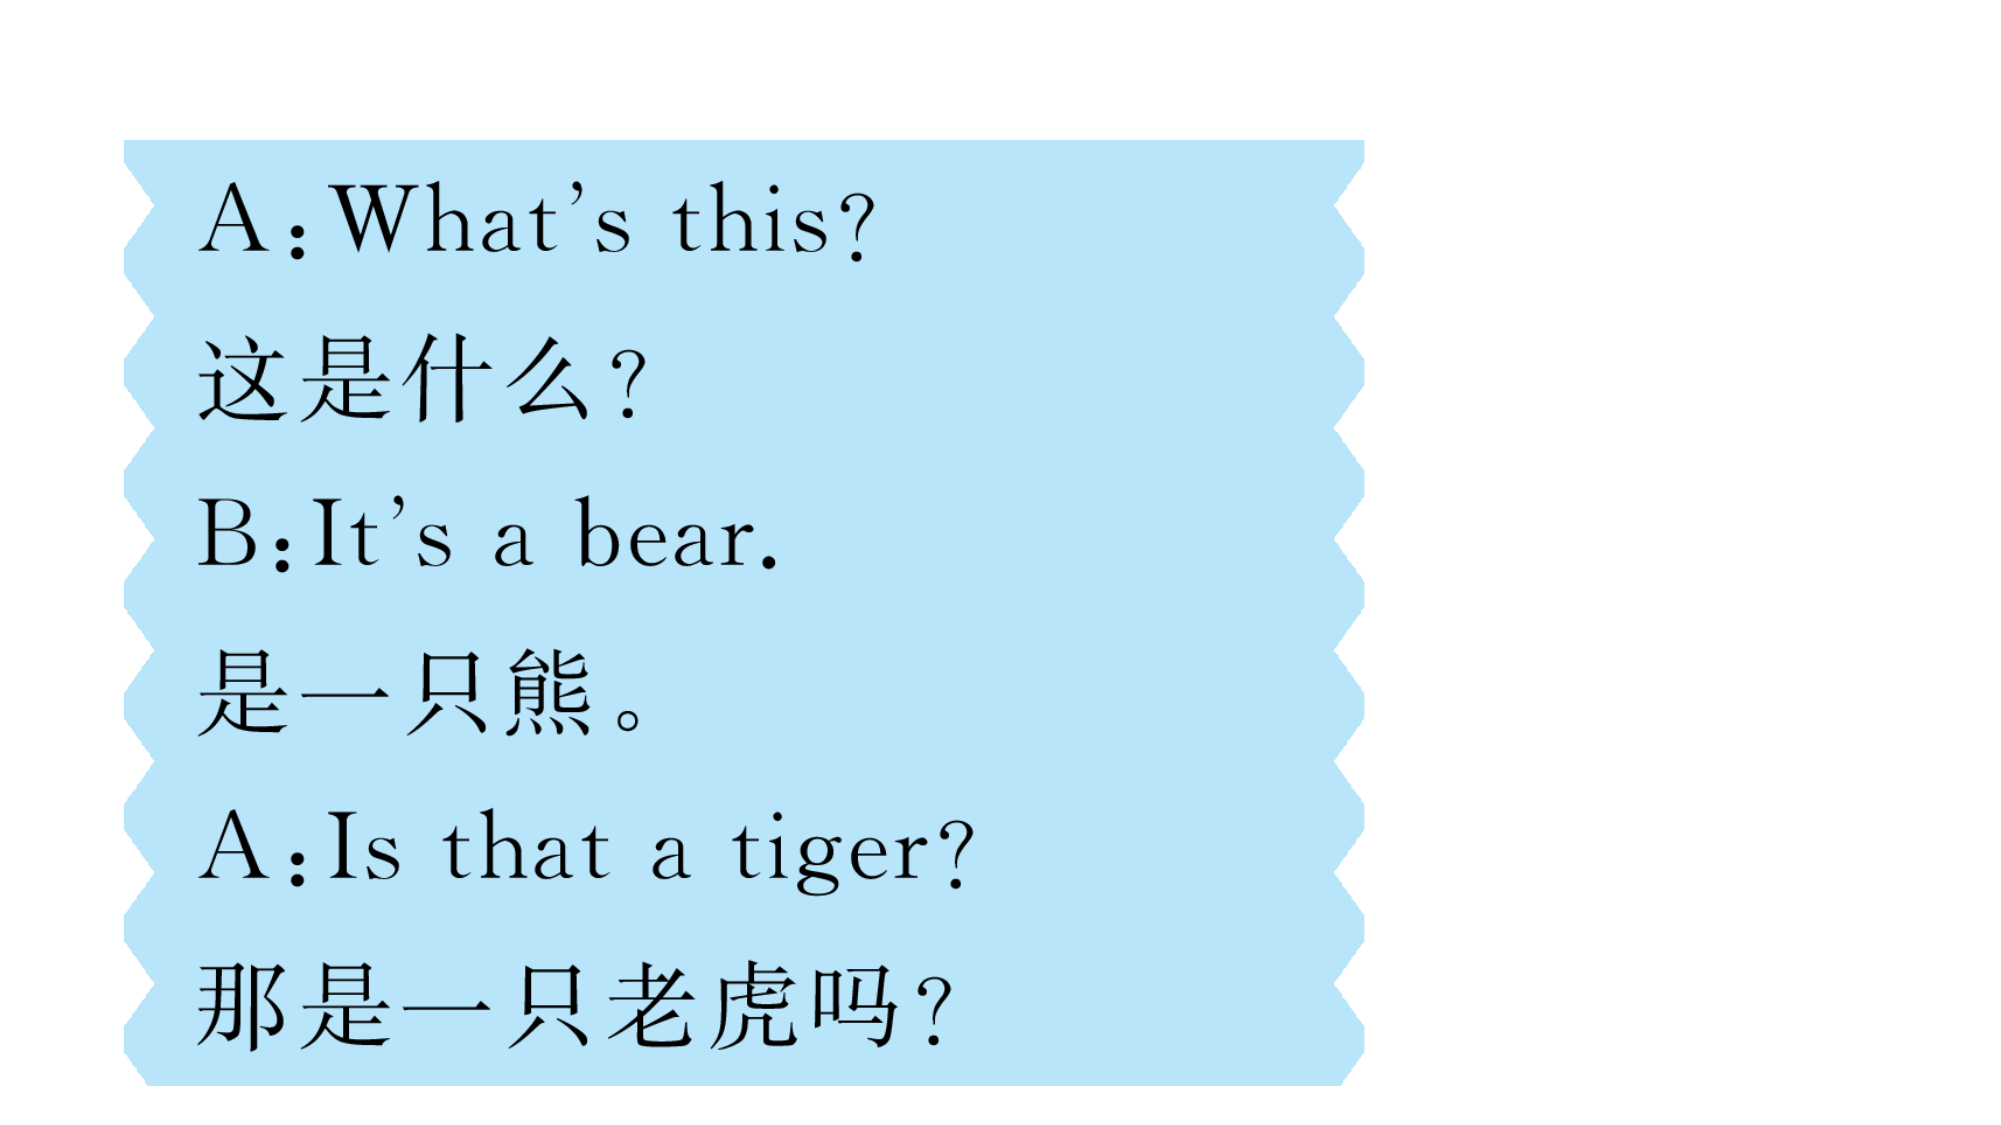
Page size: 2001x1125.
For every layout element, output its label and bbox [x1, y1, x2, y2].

picture [118, 140, 1402, 1086]
